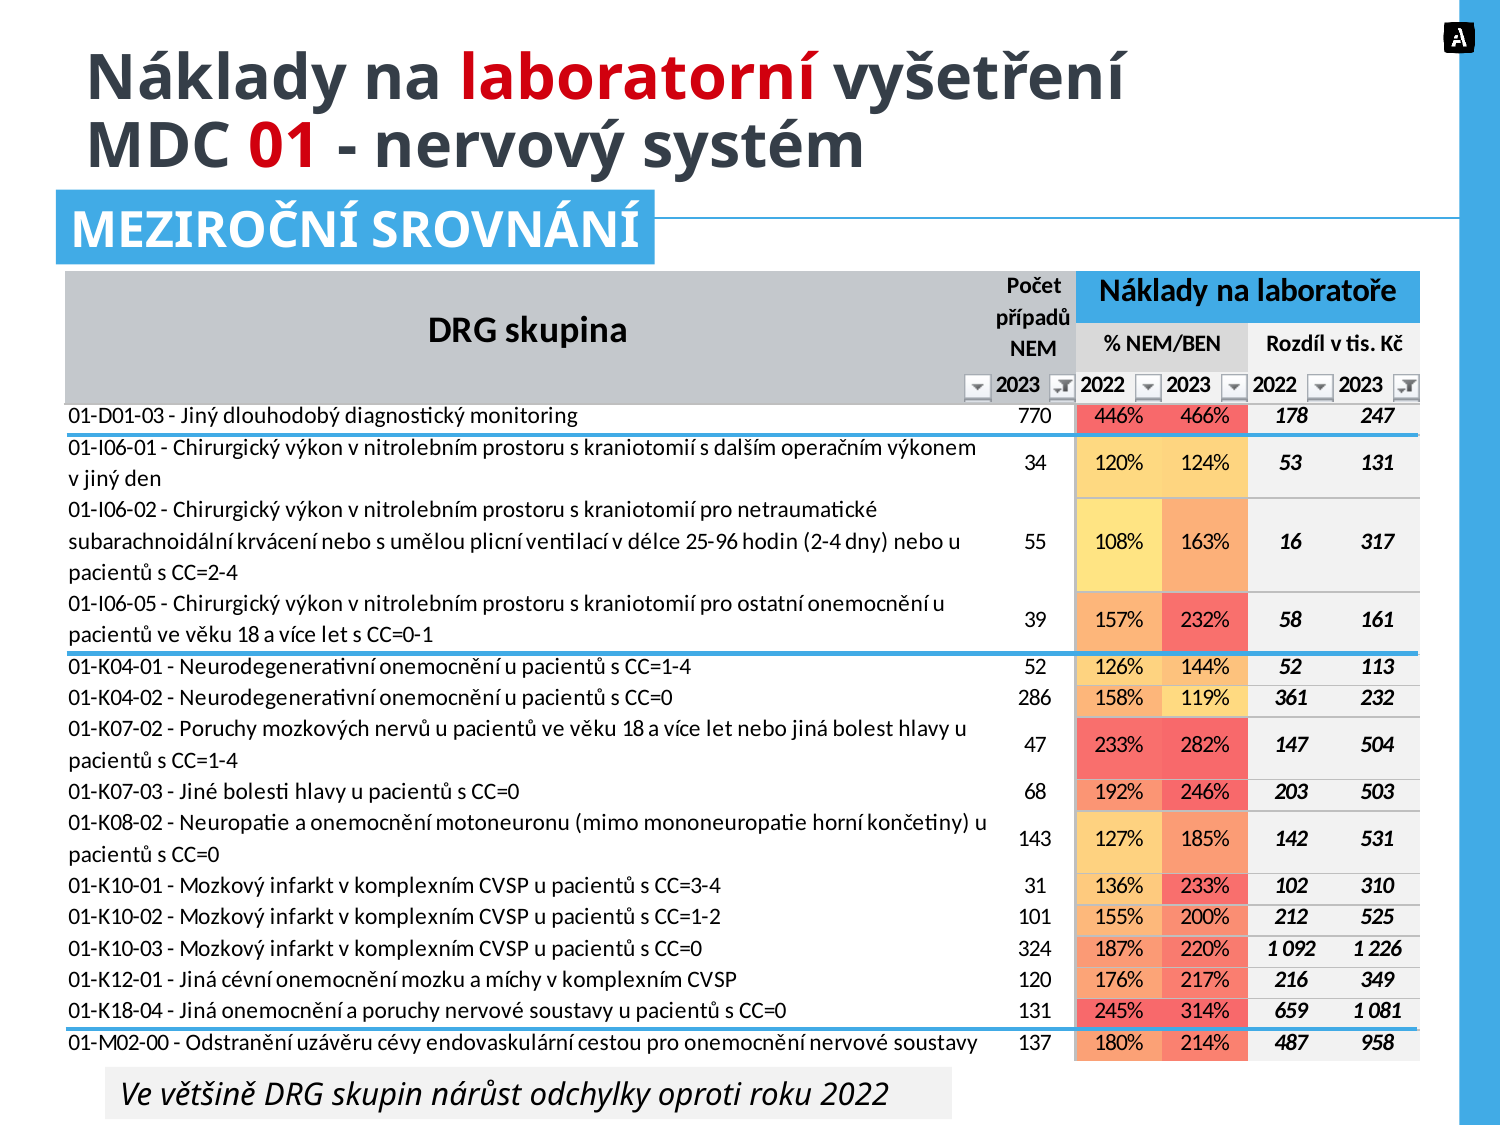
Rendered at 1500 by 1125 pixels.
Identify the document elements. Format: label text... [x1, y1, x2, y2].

picture [1429, 7, 1489, 67]
picture [63, 269, 1422, 1063]
text_box Ve většině DRG skupin nárůst odchylky oproti roku 2022 [105, 1066, 952, 1120]
text_box MEZIROČNÍ SROVNÁNÍ [55, 189, 655, 265]
title Náklady na laboratorní vyšetření MDC 01 - nervový systém [70, 37, 1373, 189]
